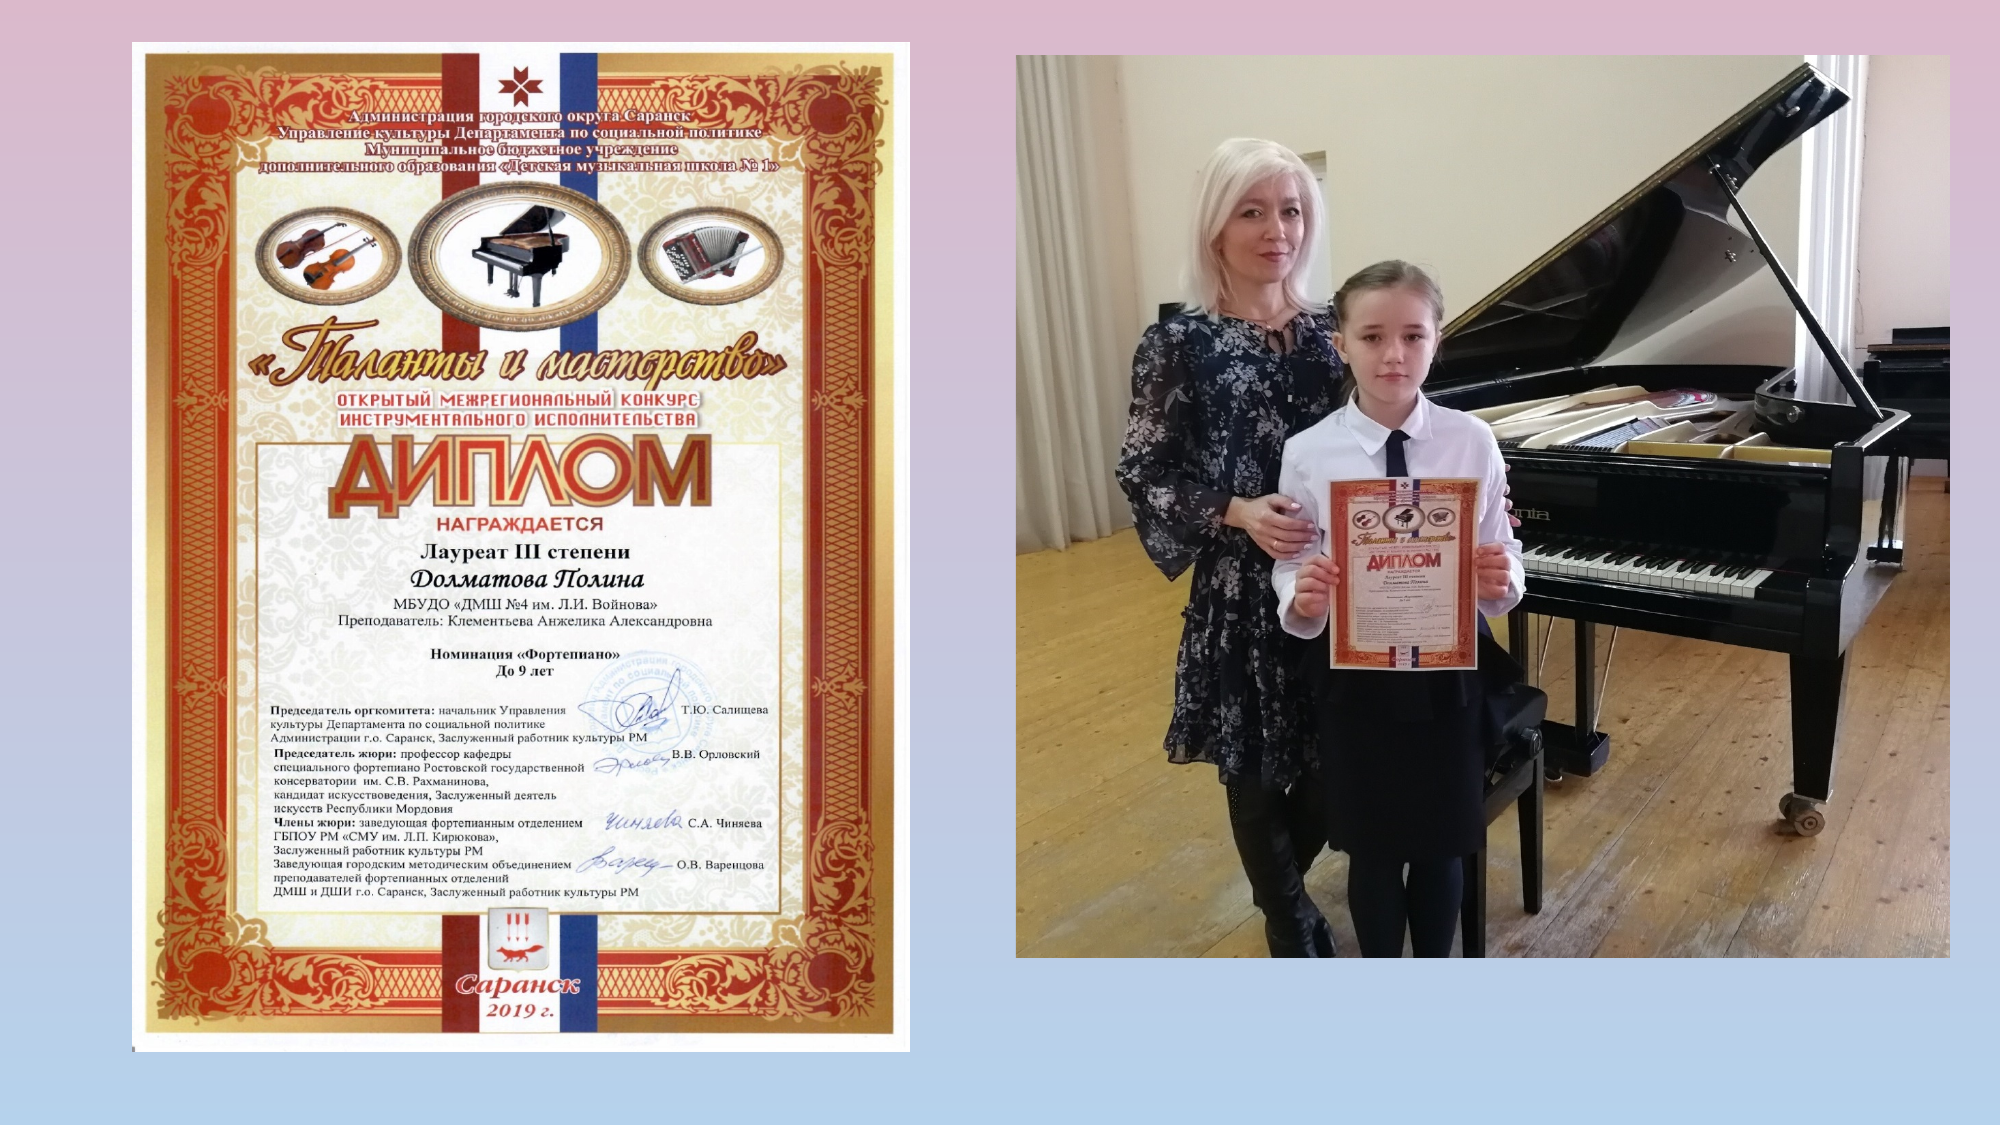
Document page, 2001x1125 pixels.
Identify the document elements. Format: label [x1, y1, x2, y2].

picture [132, 42, 910, 1052]
picture [1015, 55, 2000, 1040]
